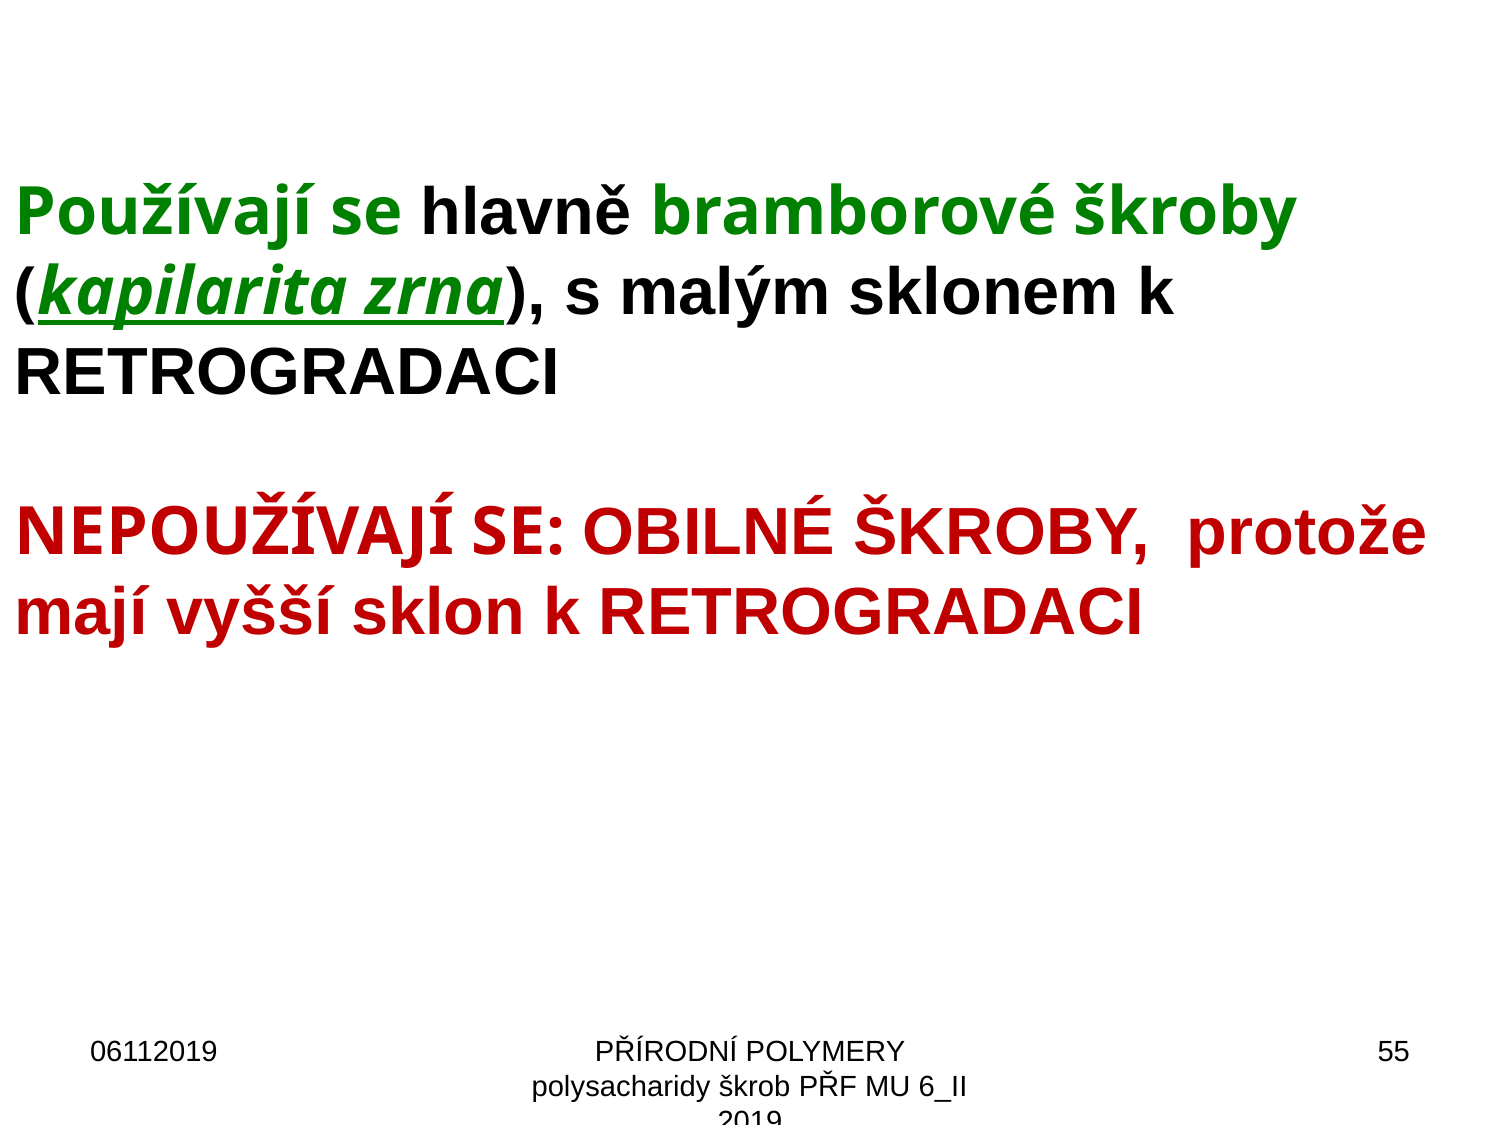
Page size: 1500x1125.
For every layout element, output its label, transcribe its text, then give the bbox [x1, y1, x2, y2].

slide_number 06112019 [74, 1024, 426, 1103]
footer PŘÍRODNÍ POLYMERY polysacharidy škrob PŘF MU 6_II 2019 [512, 1024, 988, 1103]
slide_number 55 [1074, 1024, 1426, 1103]
text_box Používají se hlavně bramborové škroby (kapilarita zrna), s malým sklonem k RETROGRADACI NEPOUŽÍVAJÍ SE: OBILNÉ ŠKROBY, protože mají vyšší sklon k RETROGRADACI [0, 160, 1471, 656]
